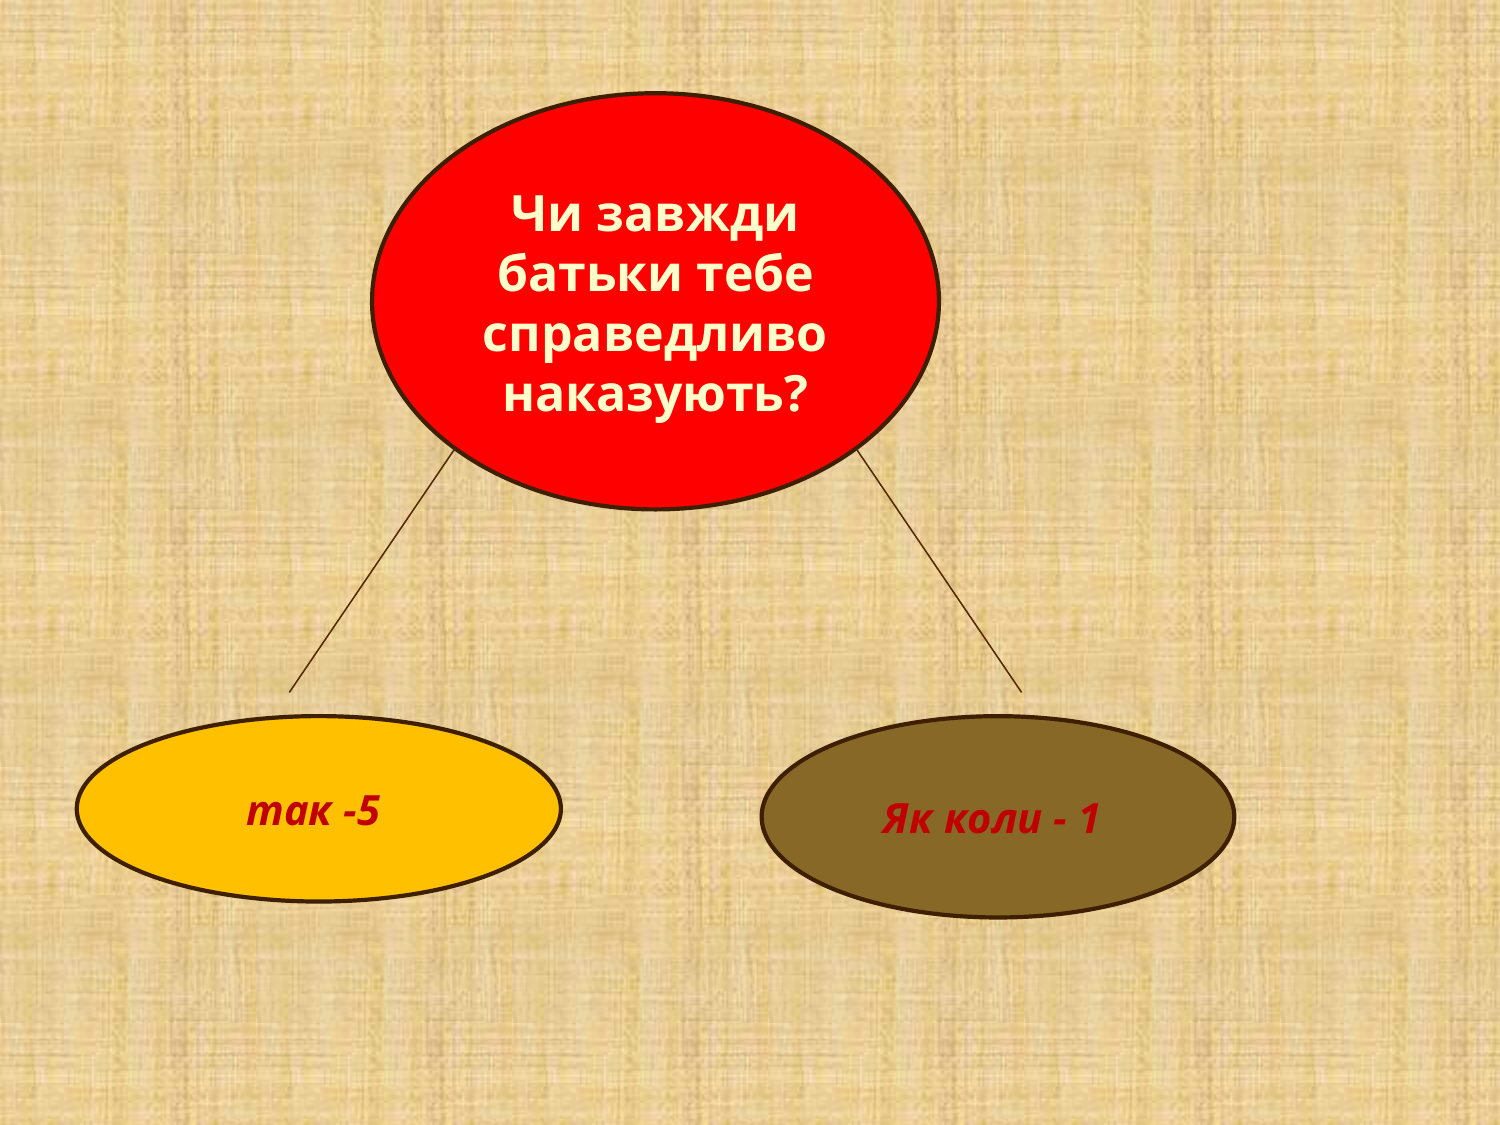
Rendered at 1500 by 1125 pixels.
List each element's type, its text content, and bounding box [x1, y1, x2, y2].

picture [0, 0, 1500, 1125]
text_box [289, 448, 456, 693]
text_box Як коли - 1 [759, 714, 1237, 920]
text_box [855, 448, 1022, 693]
text_box Чи завжди батьки тебе справедливо наказують? [369, 91, 942, 512]
text_box так -5 [74, 714, 564, 904]
